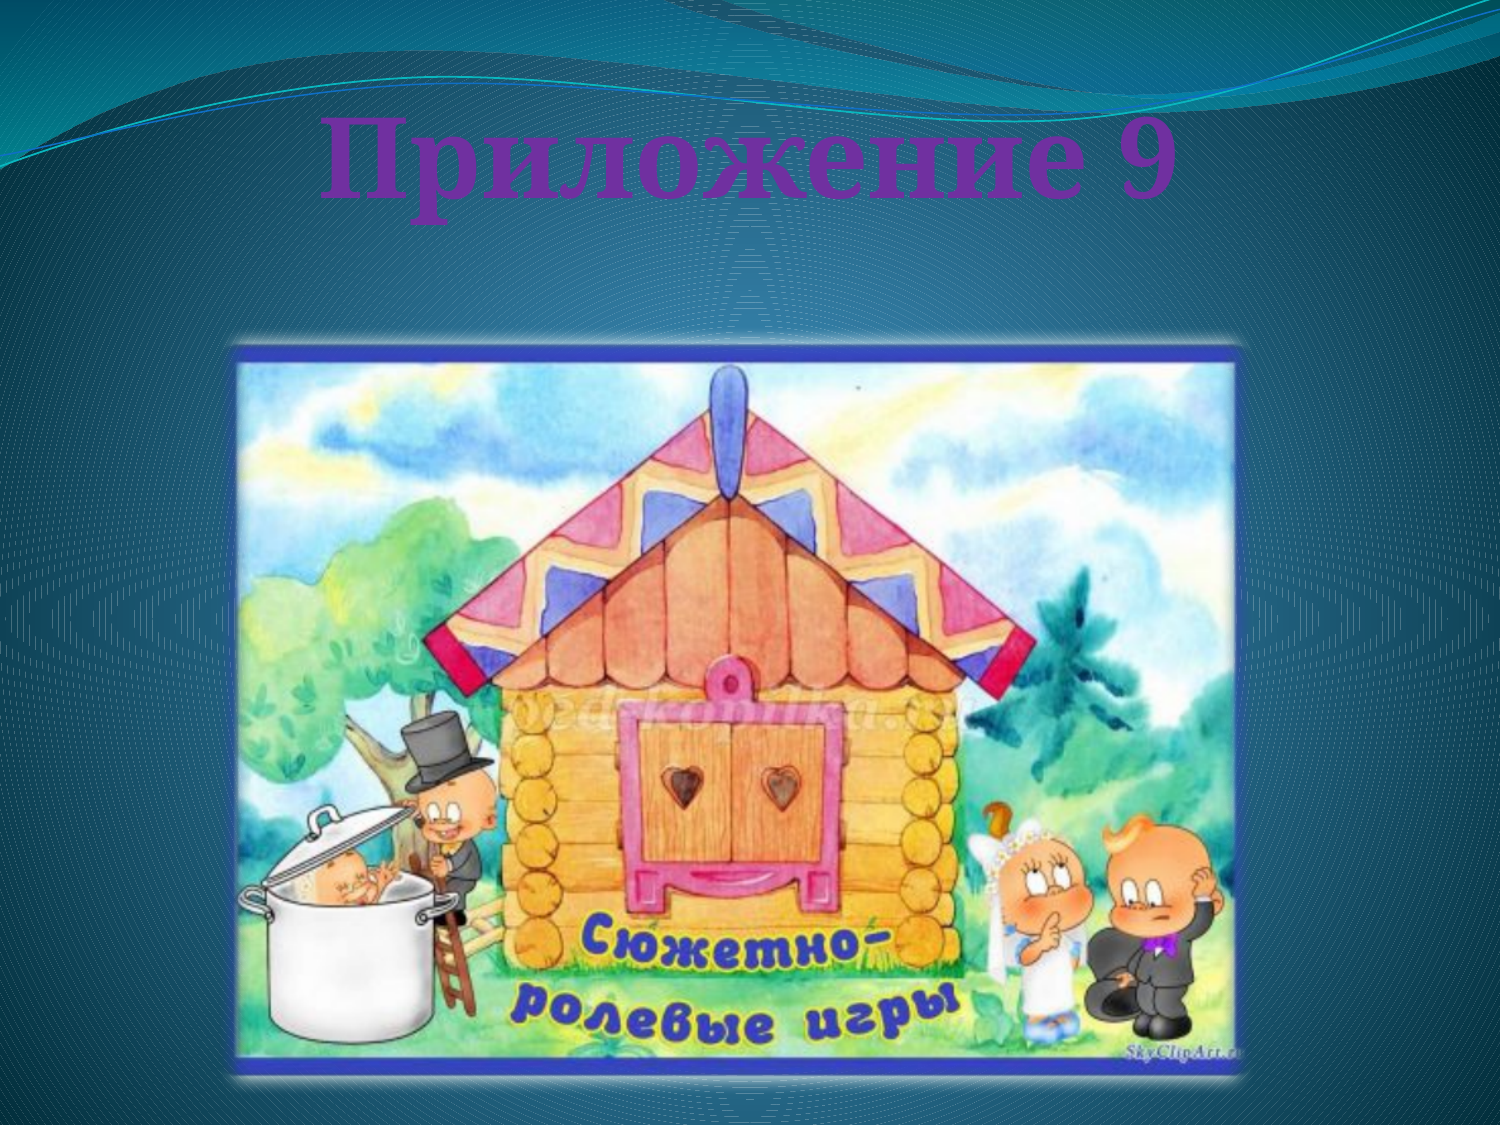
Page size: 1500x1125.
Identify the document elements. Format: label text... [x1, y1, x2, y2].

picture [218, 325, 1255, 1096]
text_box Приложение 9 [303, 78, 1197, 229]
